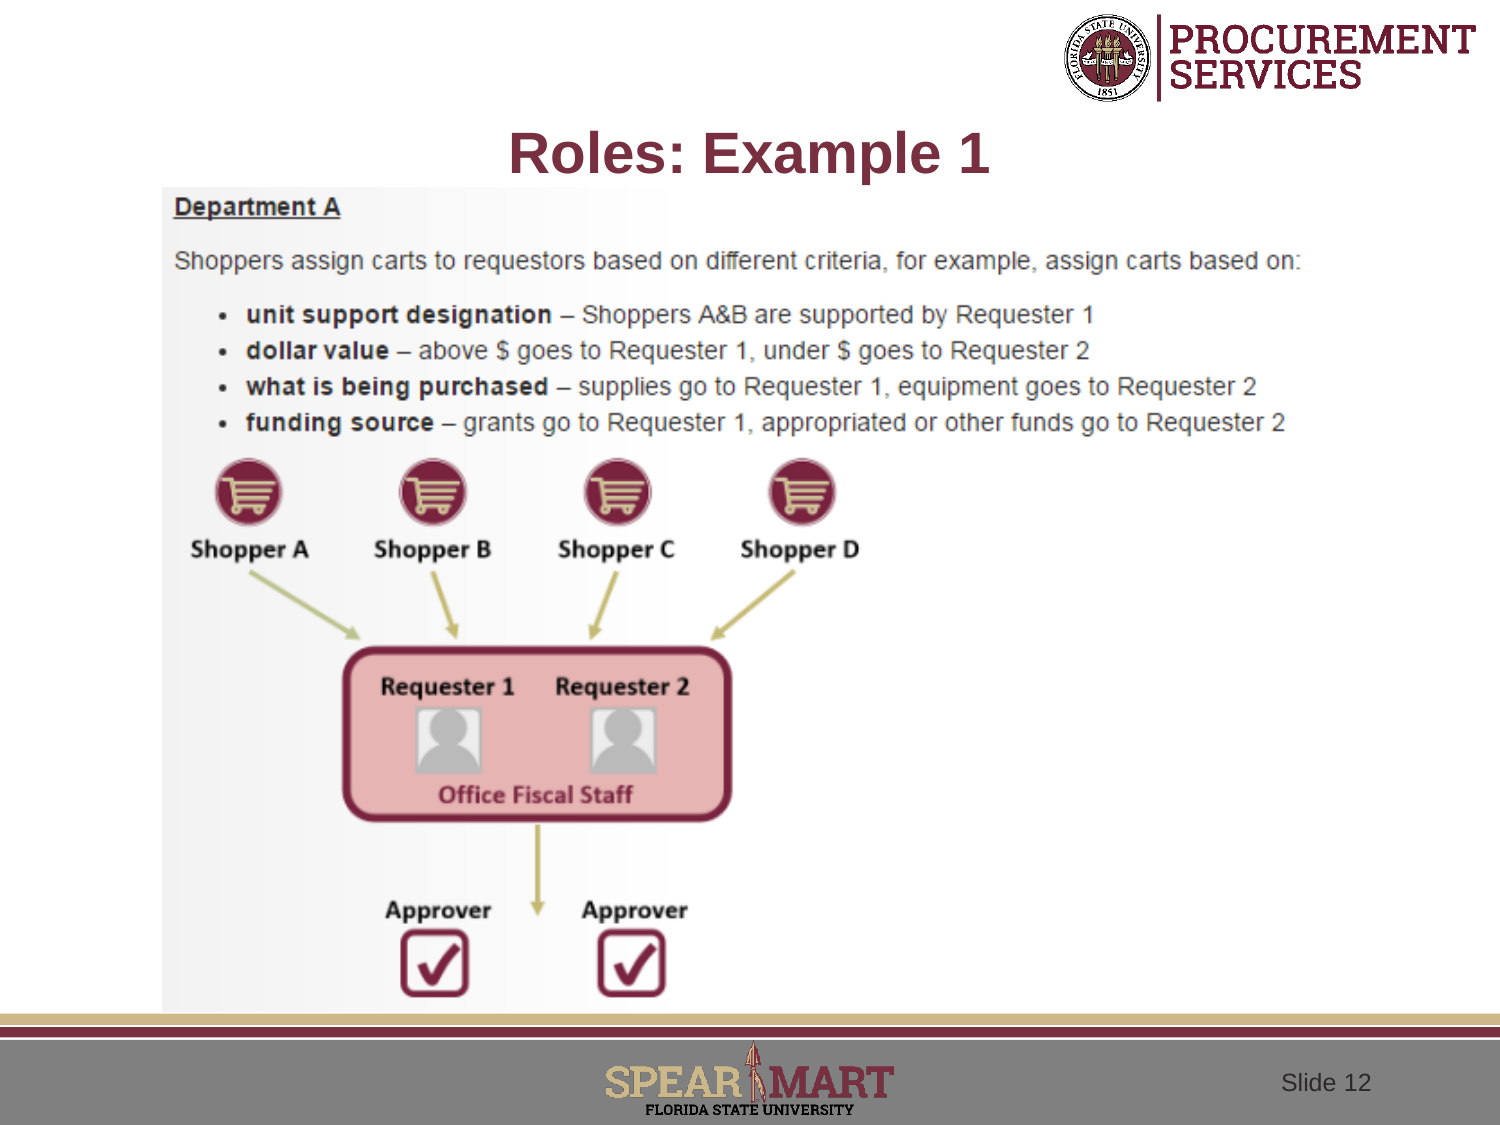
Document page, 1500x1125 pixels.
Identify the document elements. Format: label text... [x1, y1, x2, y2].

picture [1062, 12, 1500, 104]
title Roles: Example 1 [75, 87, 1425, 213]
picture [606, 1040, 894, 1115]
picture [162, 187, 1333, 1012]
